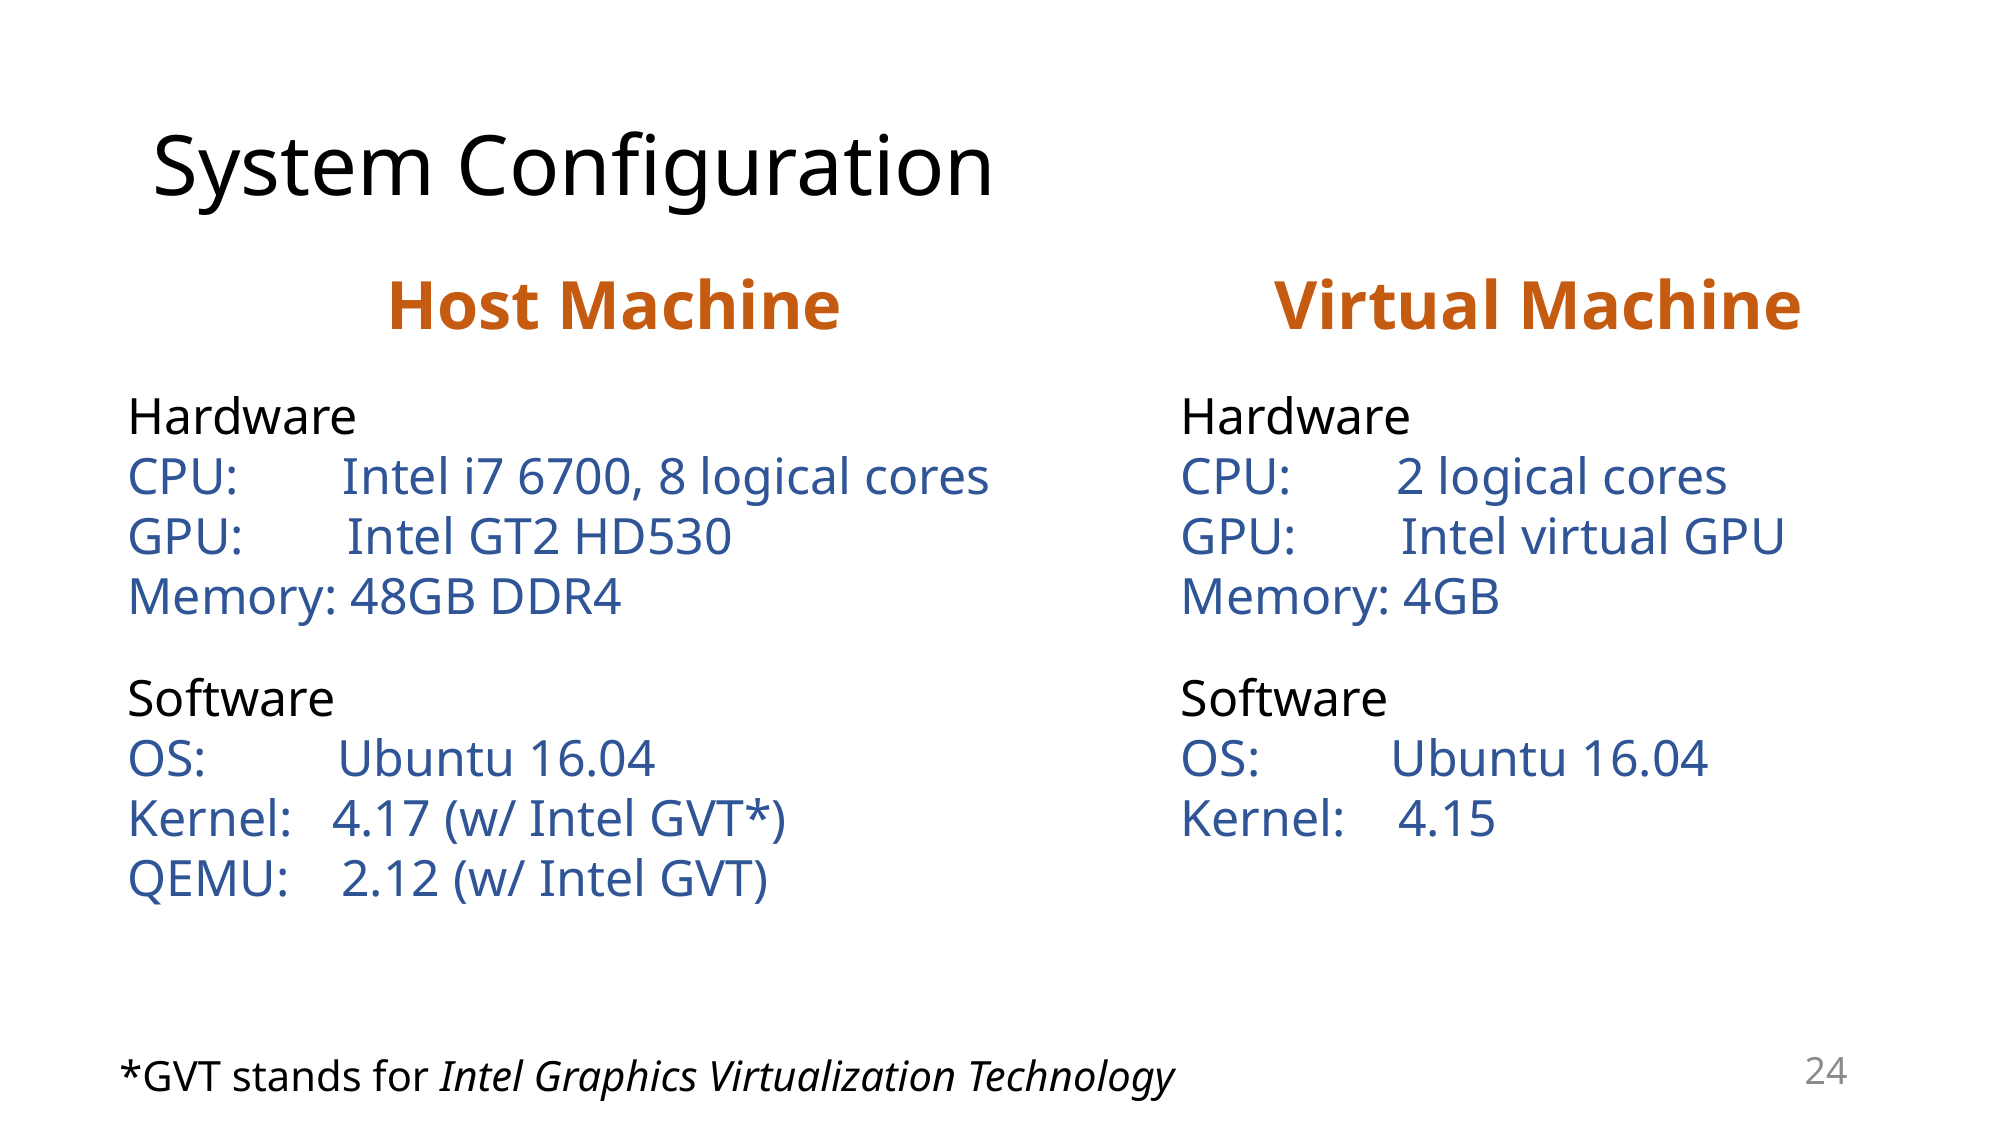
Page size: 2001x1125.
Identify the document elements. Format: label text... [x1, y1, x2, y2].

slide_number 24 [1412, 1043, 1863, 1103]
text_box *GVT stands for Intel Graphics Virtualization Technology [104, 1042, 1333, 1108]
text_box Virtual Machine Hardware CPU: 2 logical cores GPU: Intel virtual GPU Memory: 4GB Software OS: Ubuntu 16.04 Kernel: 4.15 [1165, 255, 1912, 1043]
list Host Machine Hardware CPU: Intel i7 6700, 8 logical cores GPU: Intel GT2 HD530 Memory: 48GB DDR4 Software OS: Ubuntu 16.04 Kernel: 4.17 (w/ Intel GVT*) QEMU: 2.12 (w/ Intel GVT) [112, 255, 1117, 1042]
title System Configuration [137, 59, 1863, 278]
